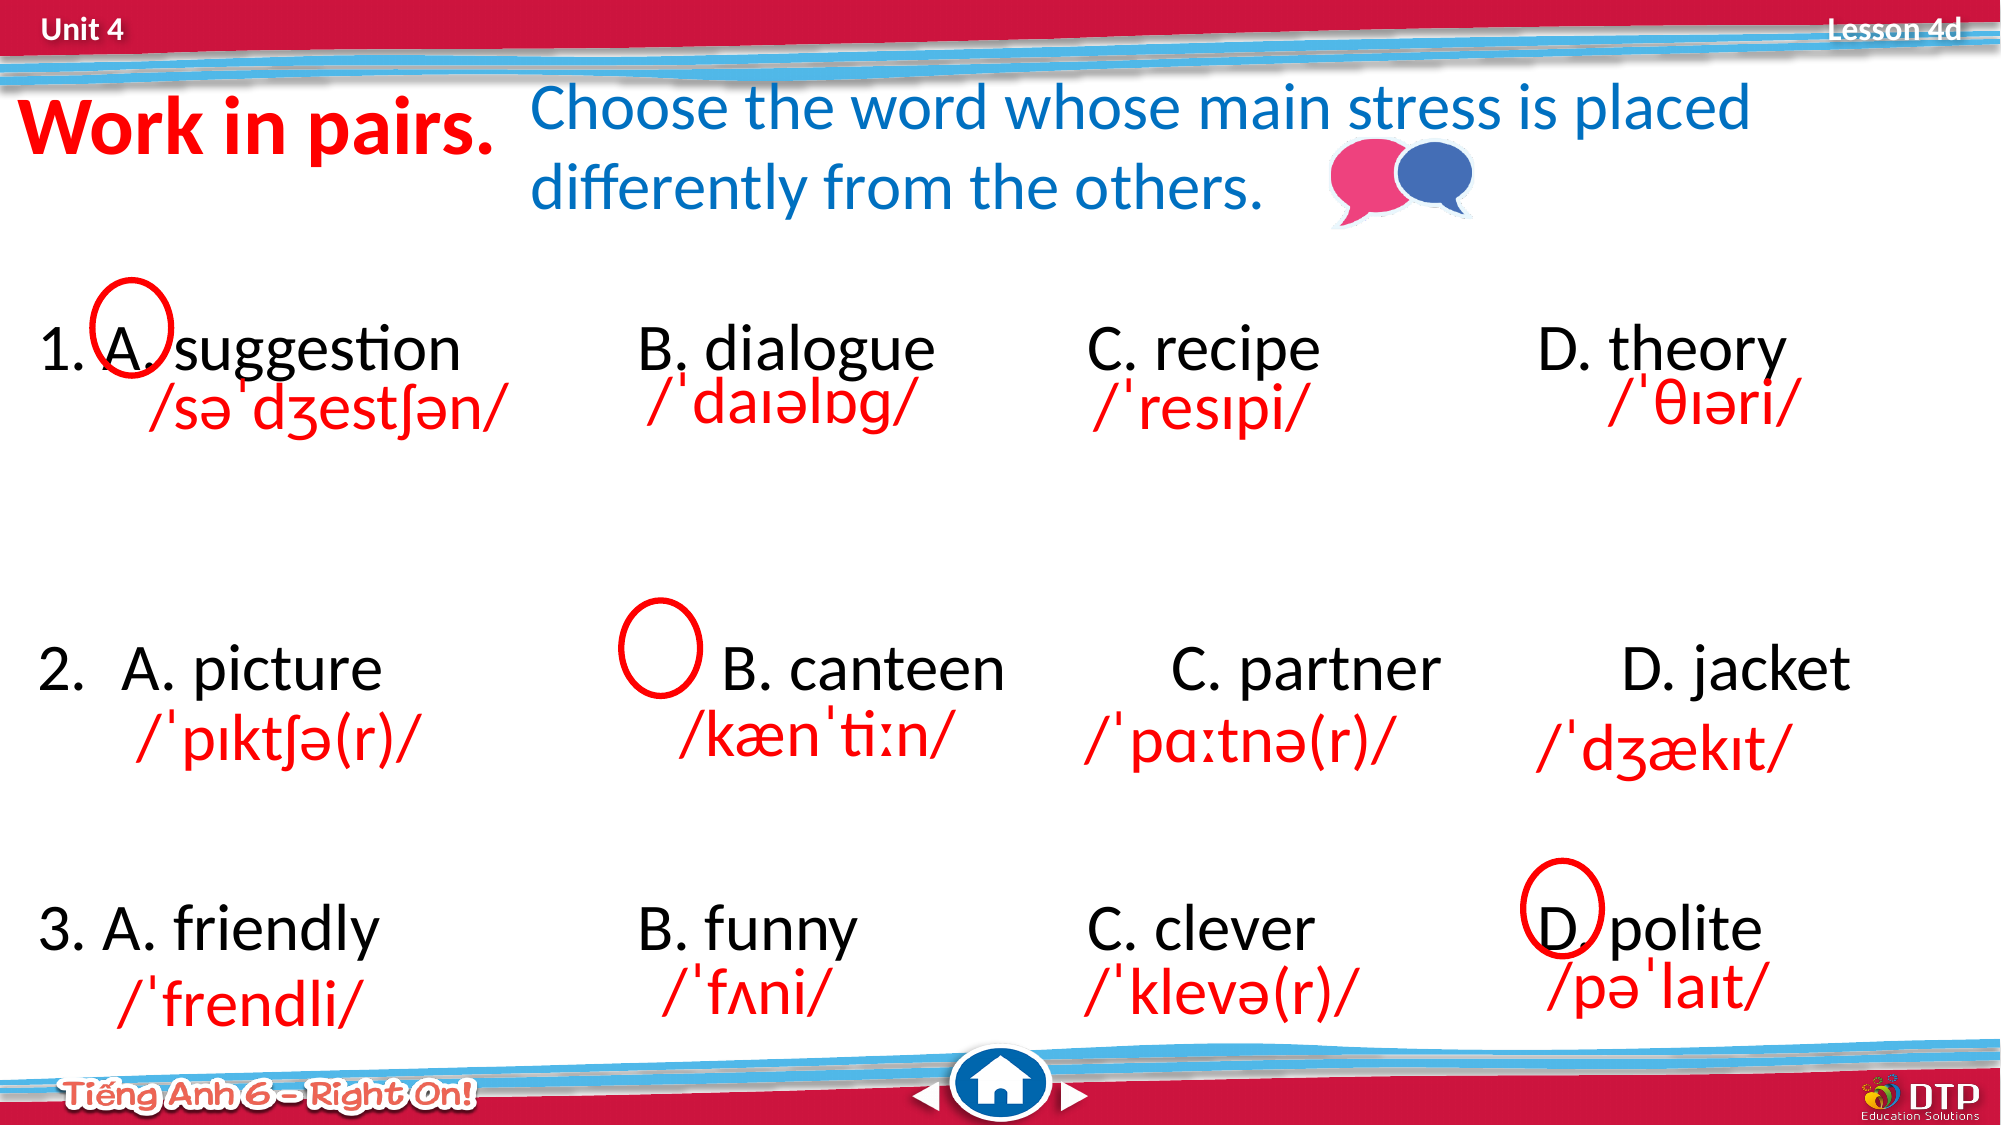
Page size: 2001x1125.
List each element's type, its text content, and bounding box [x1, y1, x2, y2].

text_box /ˈdaɪəlɒɡ/ [633, 309, 1054, 445]
text_box Work in pairs. [2, 63, 513, 179]
picture [1327, 135, 1475, 230]
text_box /pəˈlaɪt/ [1532, 894, 1942, 1030]
text_box [1522, 859, 1602, 941]
text_box 1. A. suggestion B. dialogue C. recipe D. theory A. picture B. canteen C. partner D. jacket 3. A. friendly B. funny C. clever D. polite [22, 216, 2000, 1125]
text_box /səˈdʒestʃən/ [134, 316, 540, 451]
text_box /ˈpɑːtnə(r)/ [1069, 648, 1505, 783]
text_box /kænˈtiːn/ [664, 641, 1085, 777]
text_box /ˈfrendli/ [102, 912, 540, 1047]
text_box [620, 599, 701, 698]
text_box /ˈθɪəri/ [1594, 310, 1990, 446]
text_box /ˈpɪktʃə(r)/ [76, 646, 482, 782]
text_box /ˈresɪpi/ [1078, 315, 1514, 451]
text_box /ˈfʌni/ [647, 900, 1068, 1036]
text_box /ˈklevə(r)/ [1069, 900, 1505, 1036]
text_box Choose the word whose main stress is placed differently from the others. [515, 55, 2000, 310]
text_box /ˈdʒækɪt/ [1522, 656, 1952, 791]
picture [0, 0, 2000, 1125]
text_box [91, 279, 171, 377]
